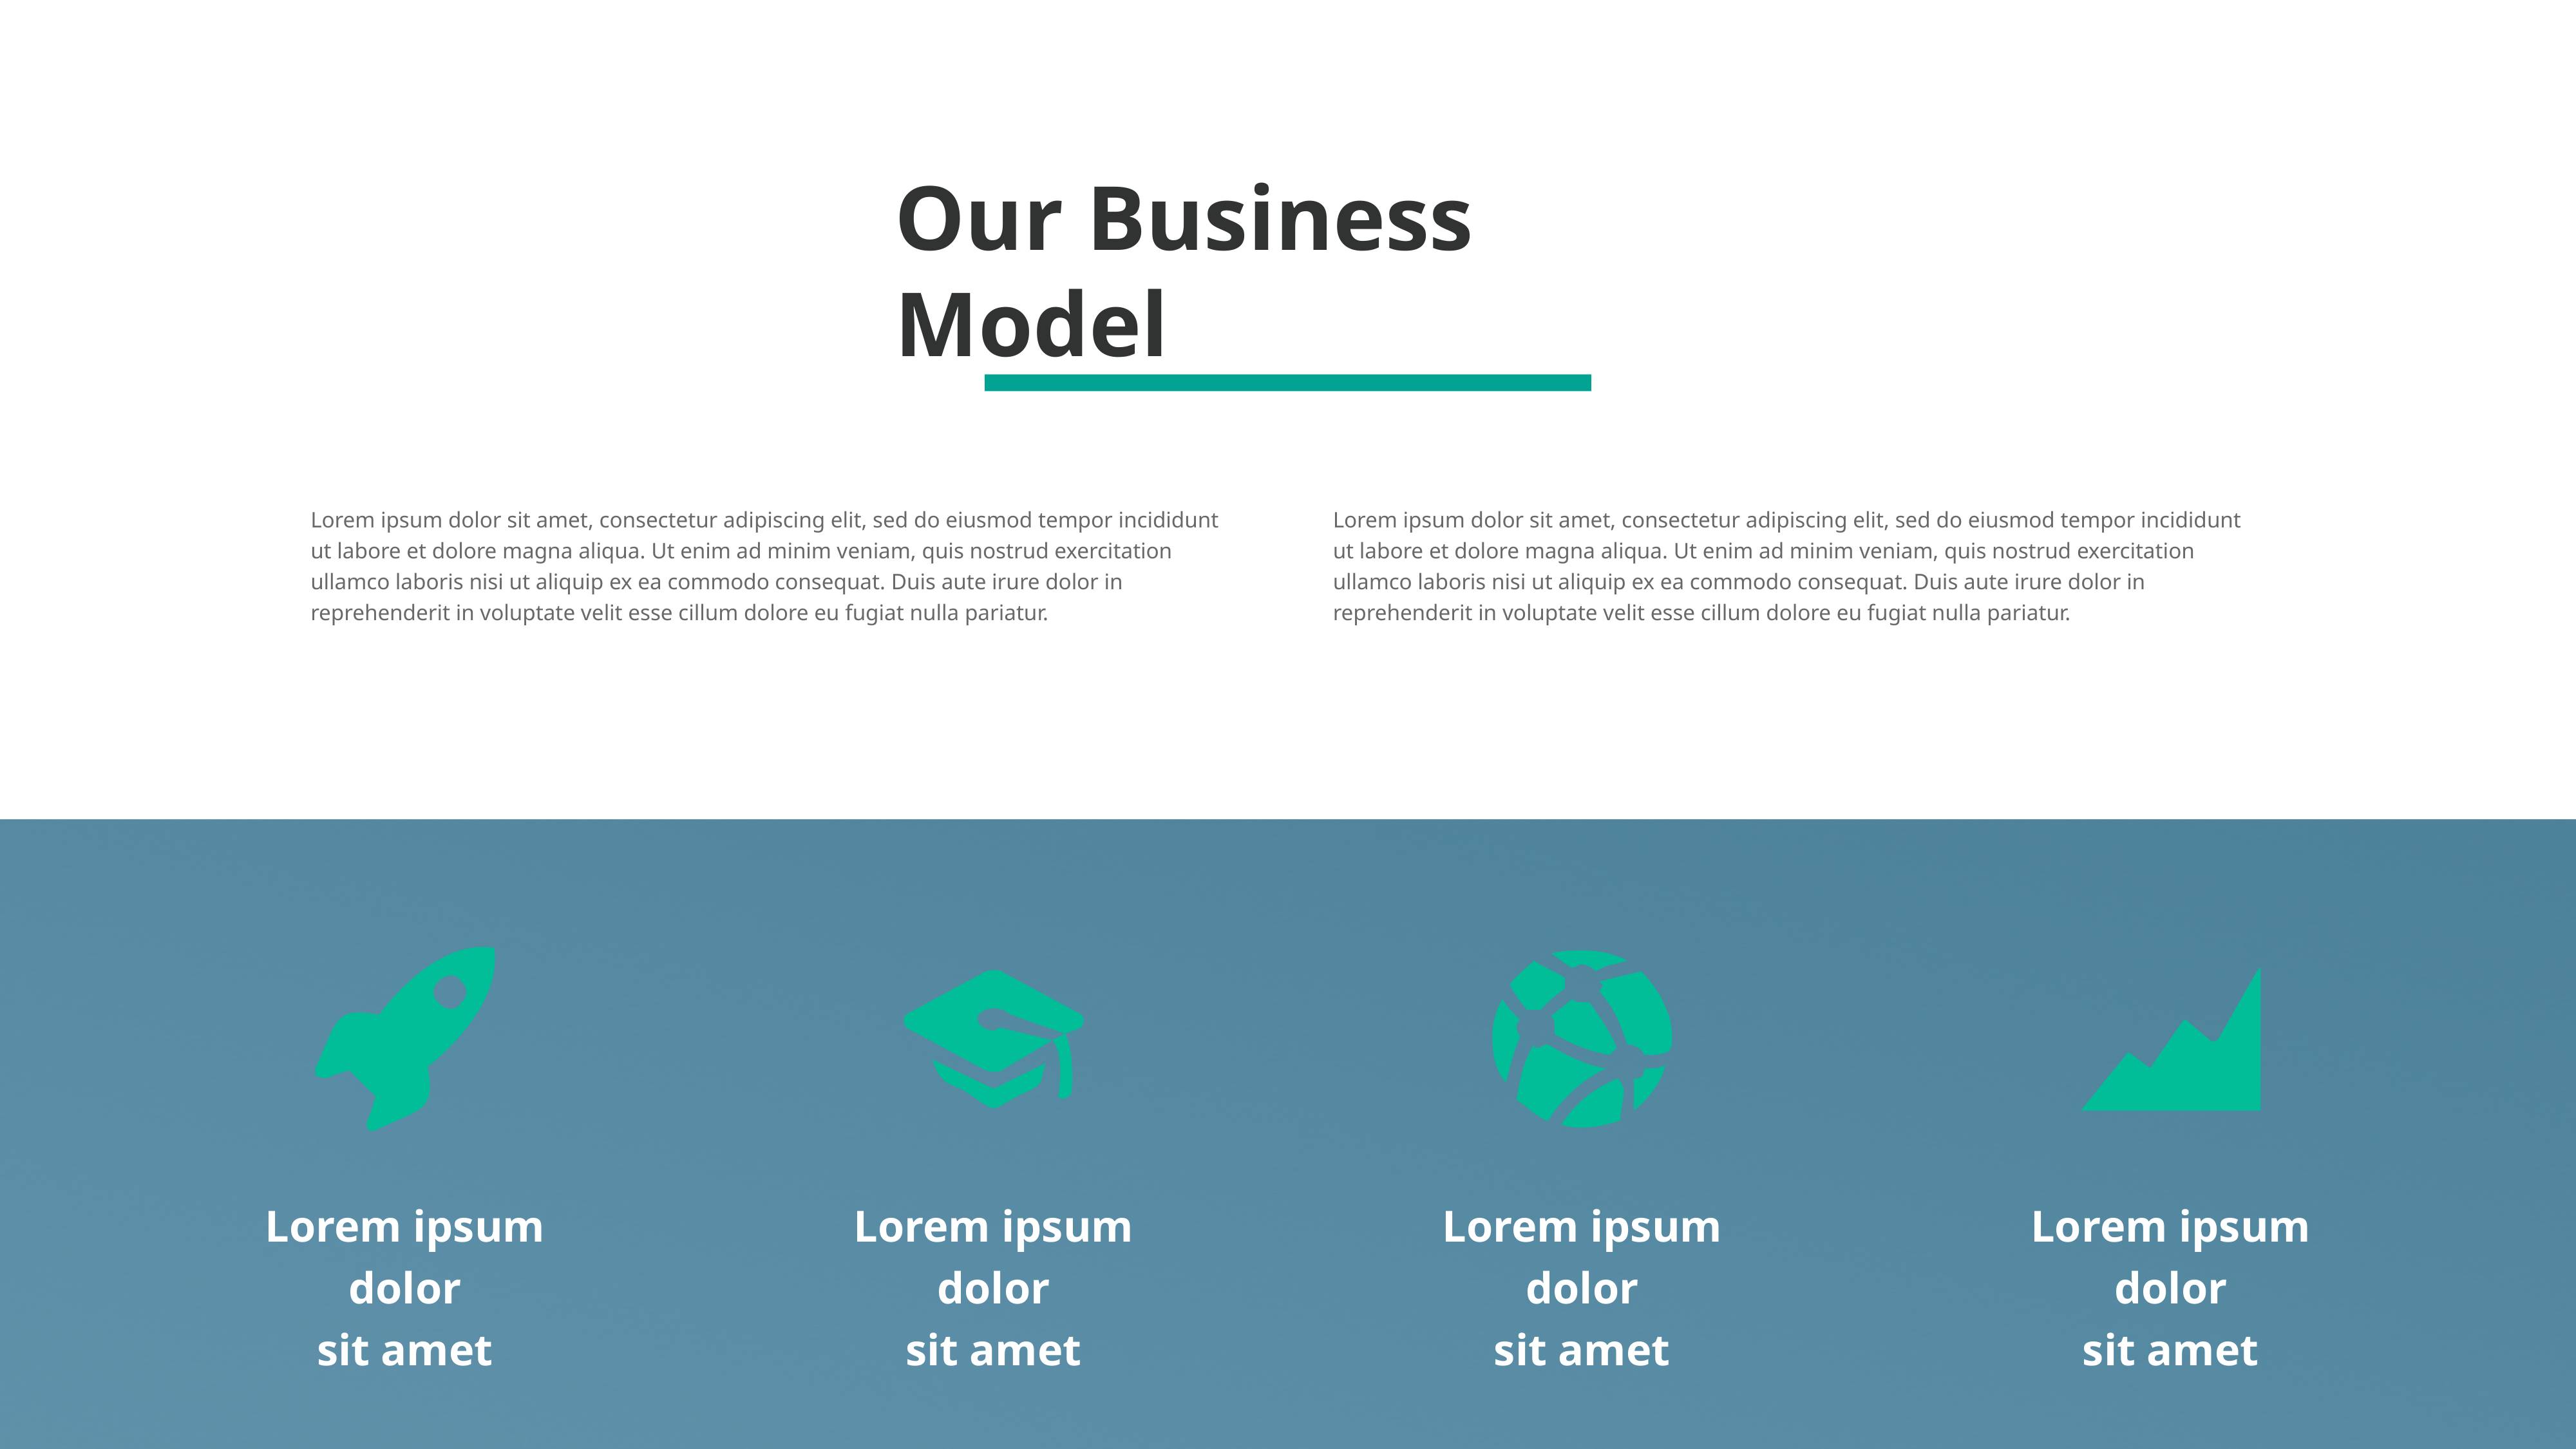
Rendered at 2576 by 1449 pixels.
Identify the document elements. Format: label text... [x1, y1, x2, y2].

text_box Our Business Model [891, 209, 1687, 327]
text_box Lorem ipsum dolor sit amet, consectetur adipiscing elit, sed do eiusmod tempor incididunt ut labore et dolore magna aliqua. Ut enim ad minim veniam, quis nostrud exercitation ullamco laboris nisi ut aliquip ex ea commodo consequat. Duis aute irure dolor in reprehenderit in voluptate velit esse cillum dolore eu fugiat nulla pariatur. [1329, 498, 2269, 641]
text_box [985, 374, 1591, 392]
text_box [205, 947, 2371, 1322]
picture [0, 819, 2576, 1449]
text_box Lorem ipsum dolor sit amet, consectetur adipiscing elit, sed do eiusmod tempor incididunt ut labore et dolore magna aliqua. Ut enim ad minim veniam, quis nostrud exercitation ullamco laboris nisi ut aliquip ex ea commodo consequat. Duis aute irure dolor in reprehenderit in voluptate velit esse cillum dolore eu fugiat nulla pariatur. [307, 498, 1247, 641]
